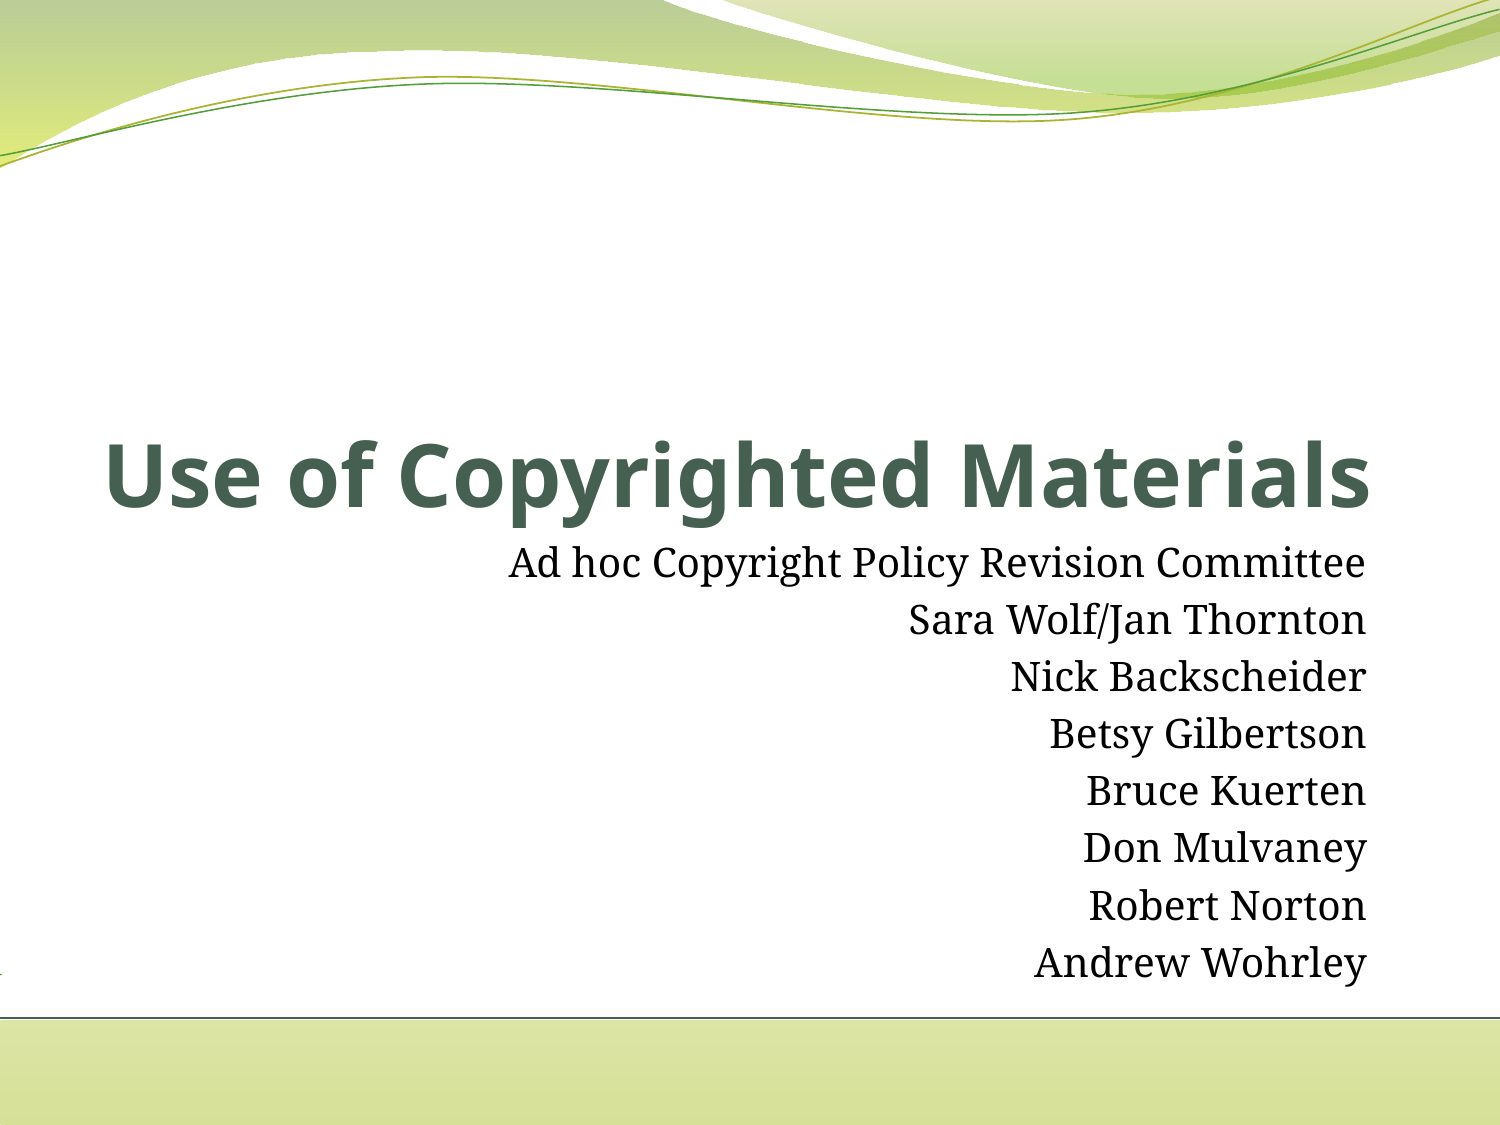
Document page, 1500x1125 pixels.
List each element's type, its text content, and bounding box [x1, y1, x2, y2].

title Use of Copyrighted Materials [87, 224, 1376, 525]
subtitle Ad hoc Copyright Policy Revision Committee Sara Wolf/Jan Thornton Nick Backscheider Betsy Gilbertson Bruce Kuerten Don Mulvaney Robert Norton Andrew Wohrley [87, 529, 1376, 1003]
